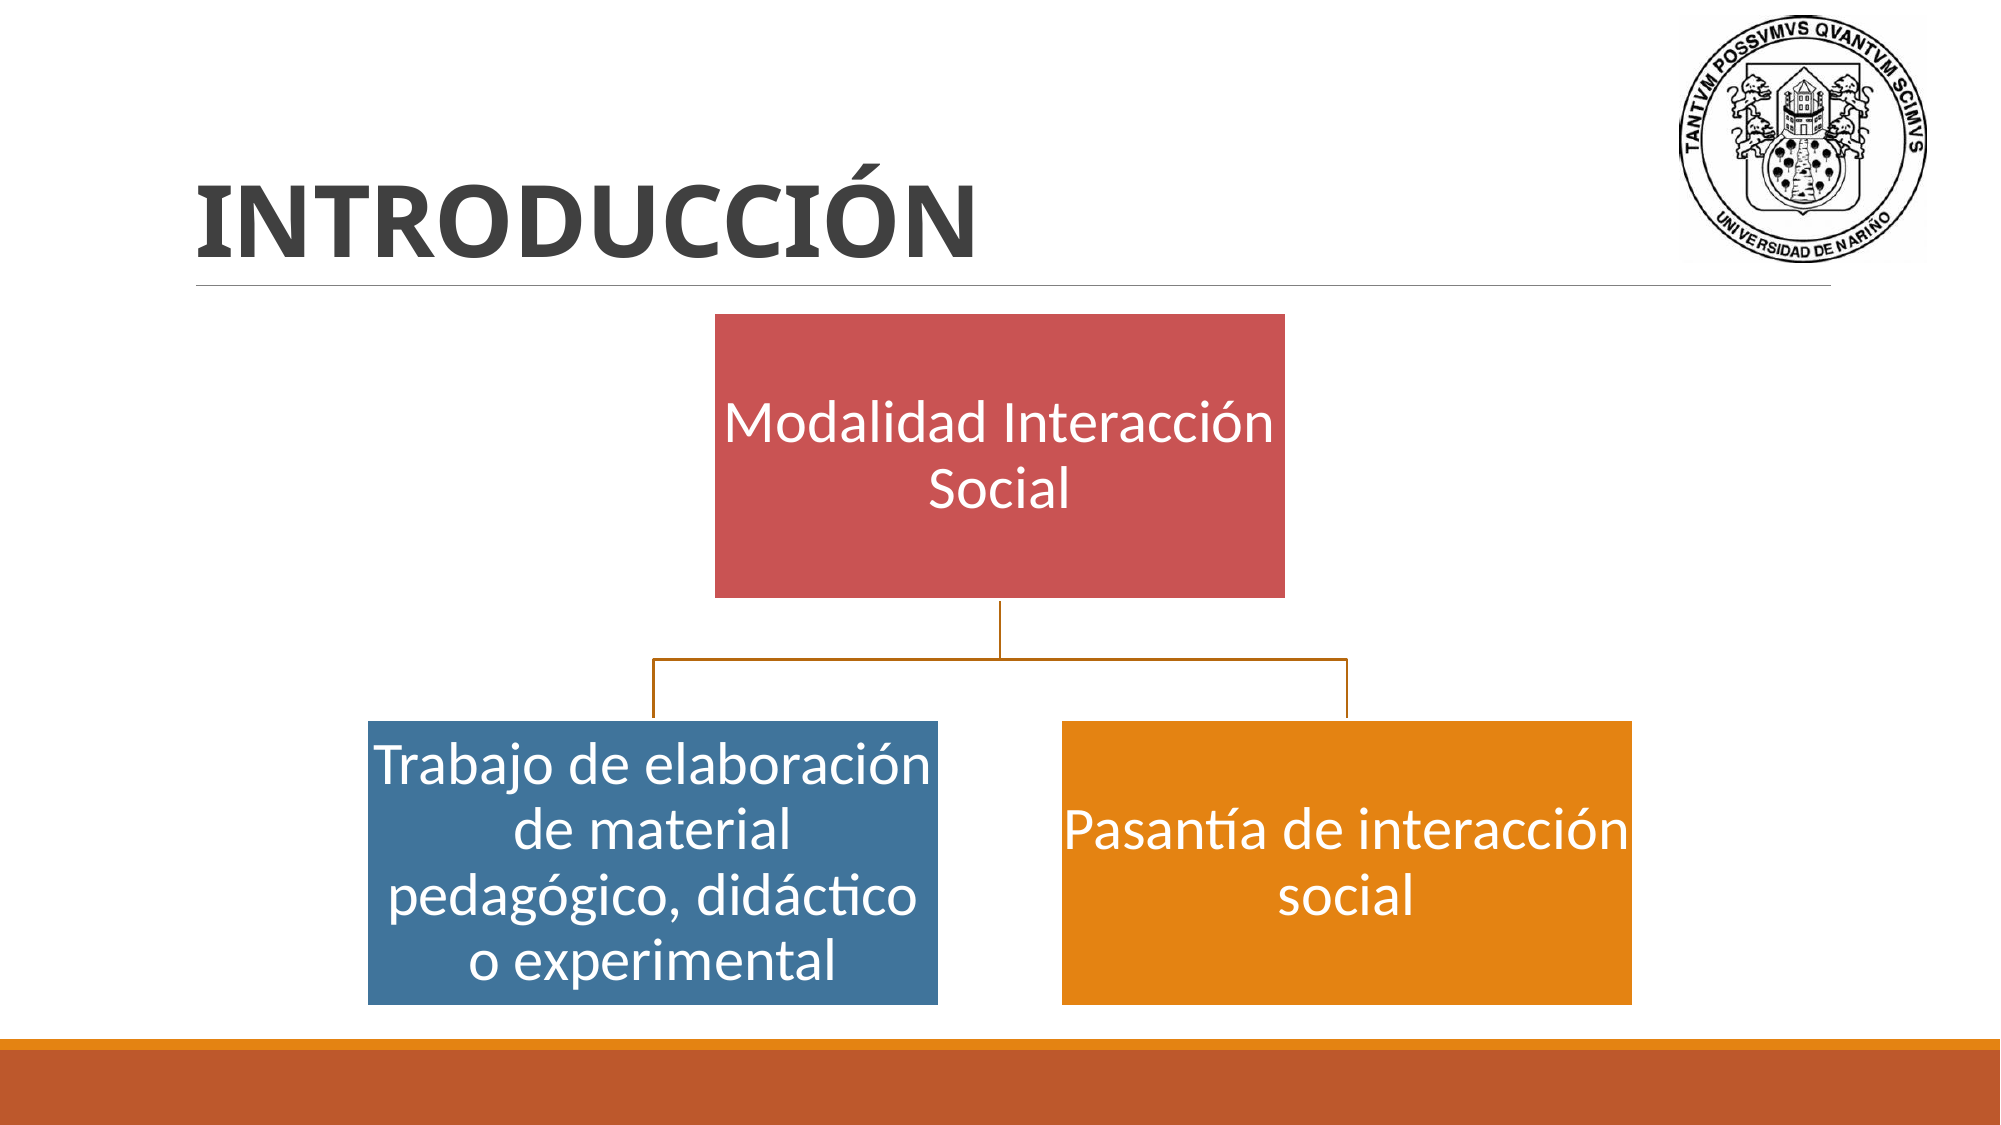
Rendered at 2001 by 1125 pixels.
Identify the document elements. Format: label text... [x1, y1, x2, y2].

picture [1678, 14, 1927, 263]
title INTRODUCCIÓN [180, 47, 1830, 285]
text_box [220, 311, 1780, 1008]
